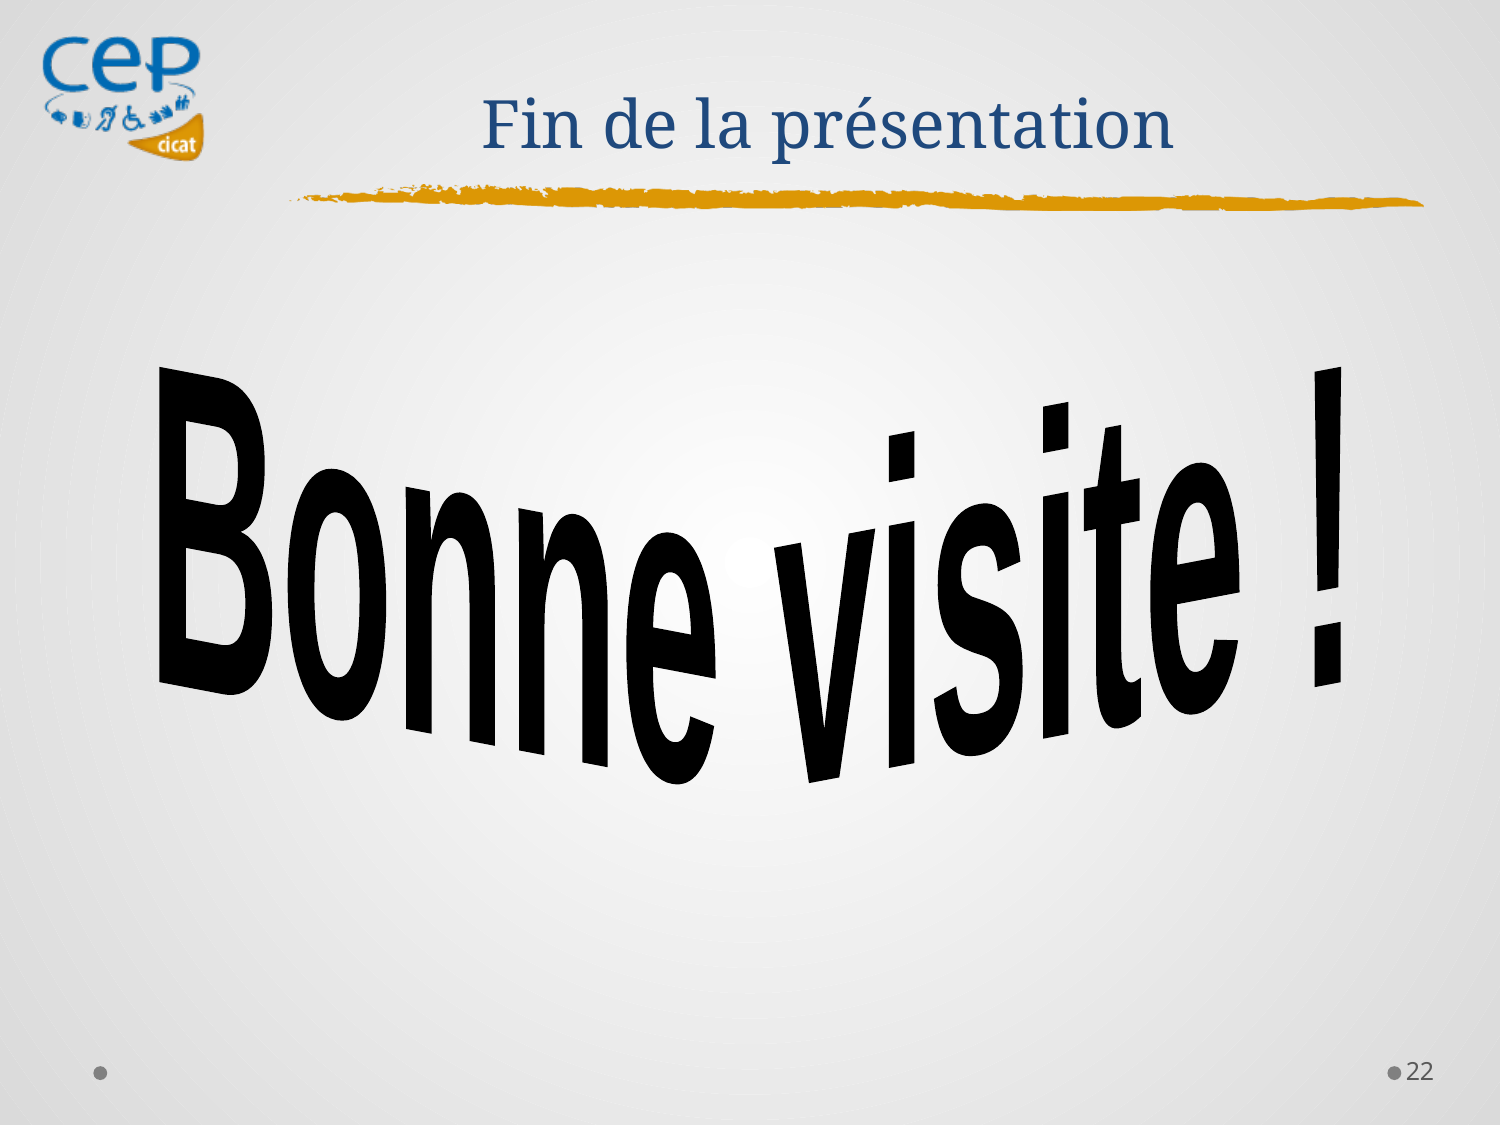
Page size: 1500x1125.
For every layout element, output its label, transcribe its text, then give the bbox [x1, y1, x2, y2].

title Fin de la présentation [395, 66, 1262, 170]
picture [17, 12, 230, 185]
text_box [76, 267, 1378, 976]
picture [288, 184, 1424, 212]
slide_number 22 [1401, 1042, 1494, 1103]
